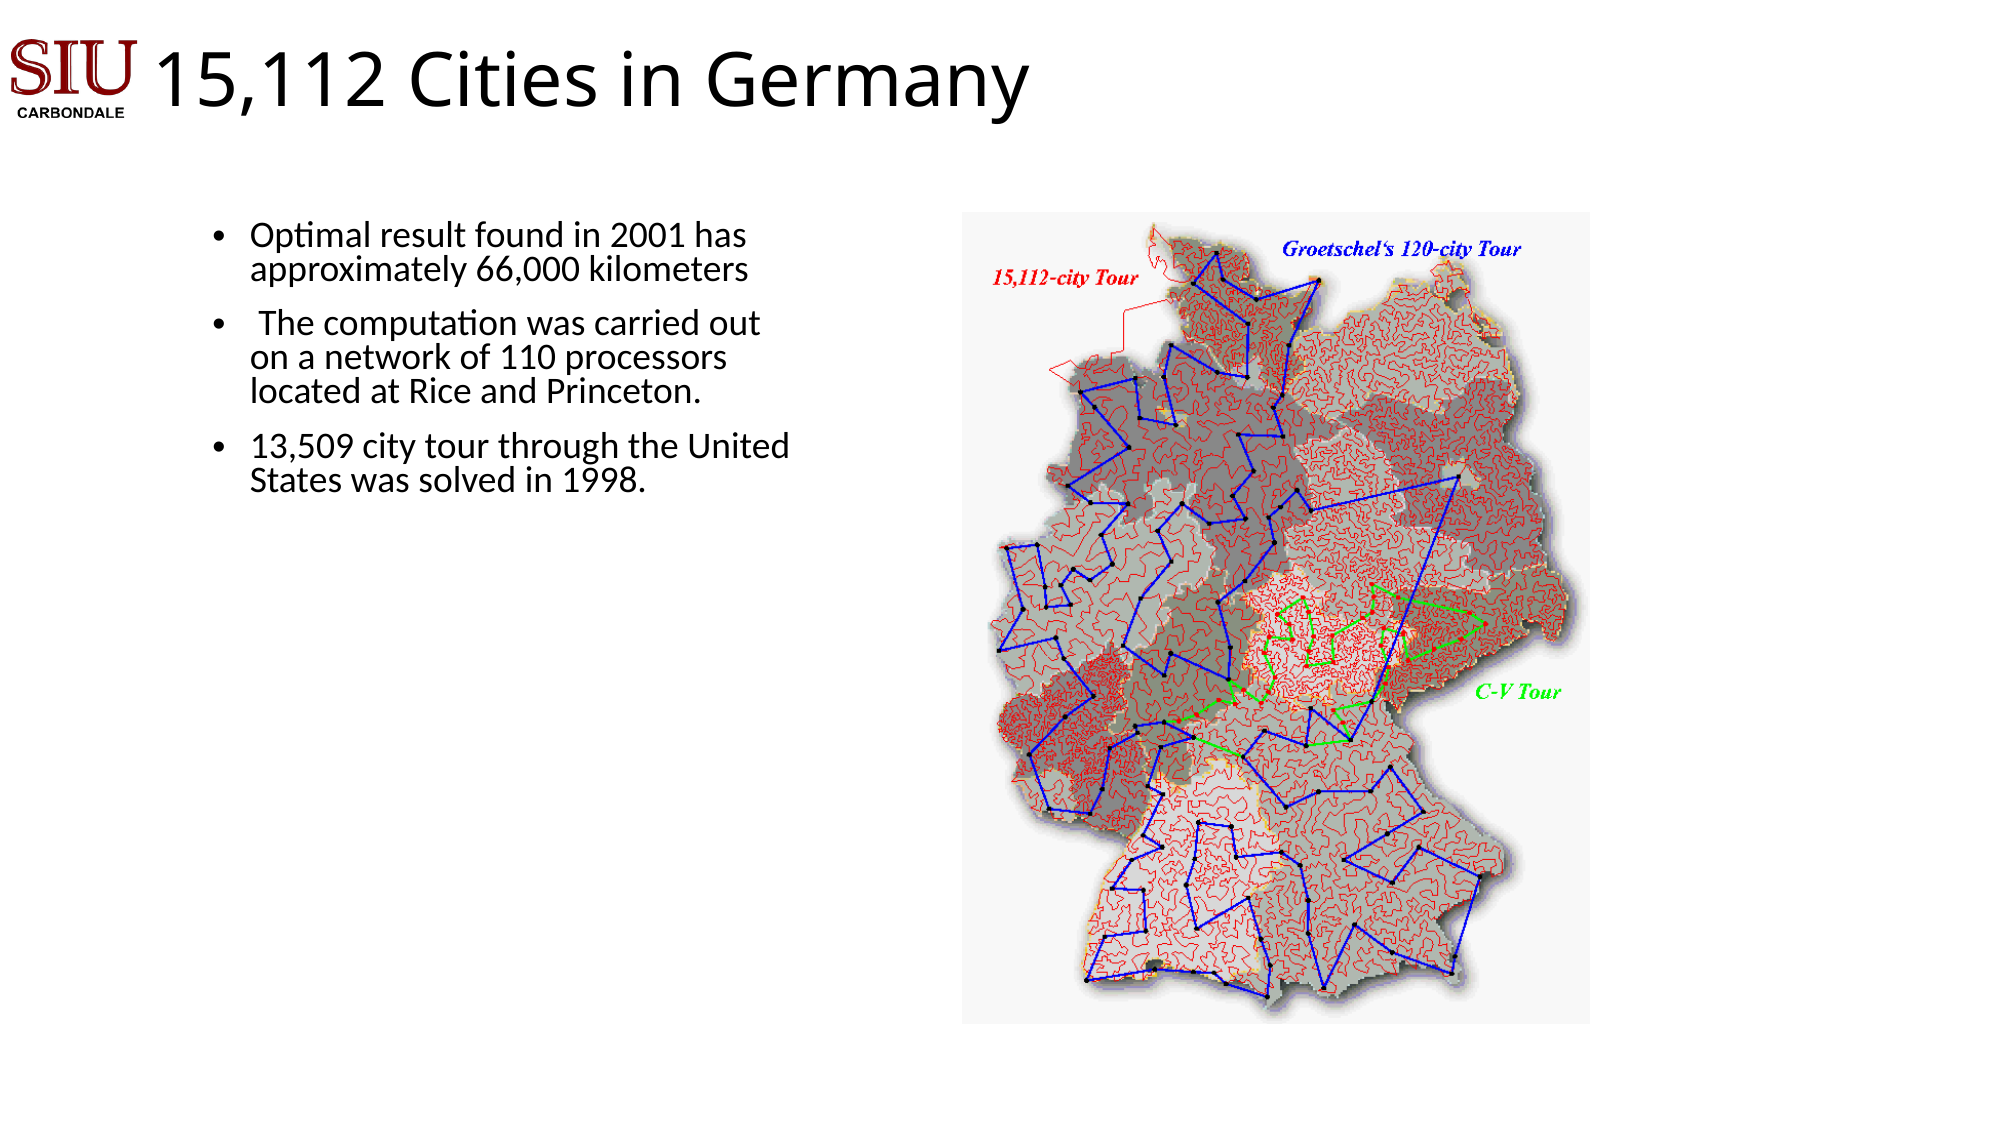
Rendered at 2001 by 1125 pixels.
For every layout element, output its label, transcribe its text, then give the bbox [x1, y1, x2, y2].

list Optimal result found in 2001 has approximately 66,000 kilometers The computation was carried out on a network of 110 processors located at Rice and Princeton. 13,509 city tour through the United States was solved in 1998. [197, 212, 810, 955]
picture [11, 39, 137, 118]
picture [962, 212, 1590, 1024]
title 15,112 Cities in Germany [137, 25, 1863, 133]
